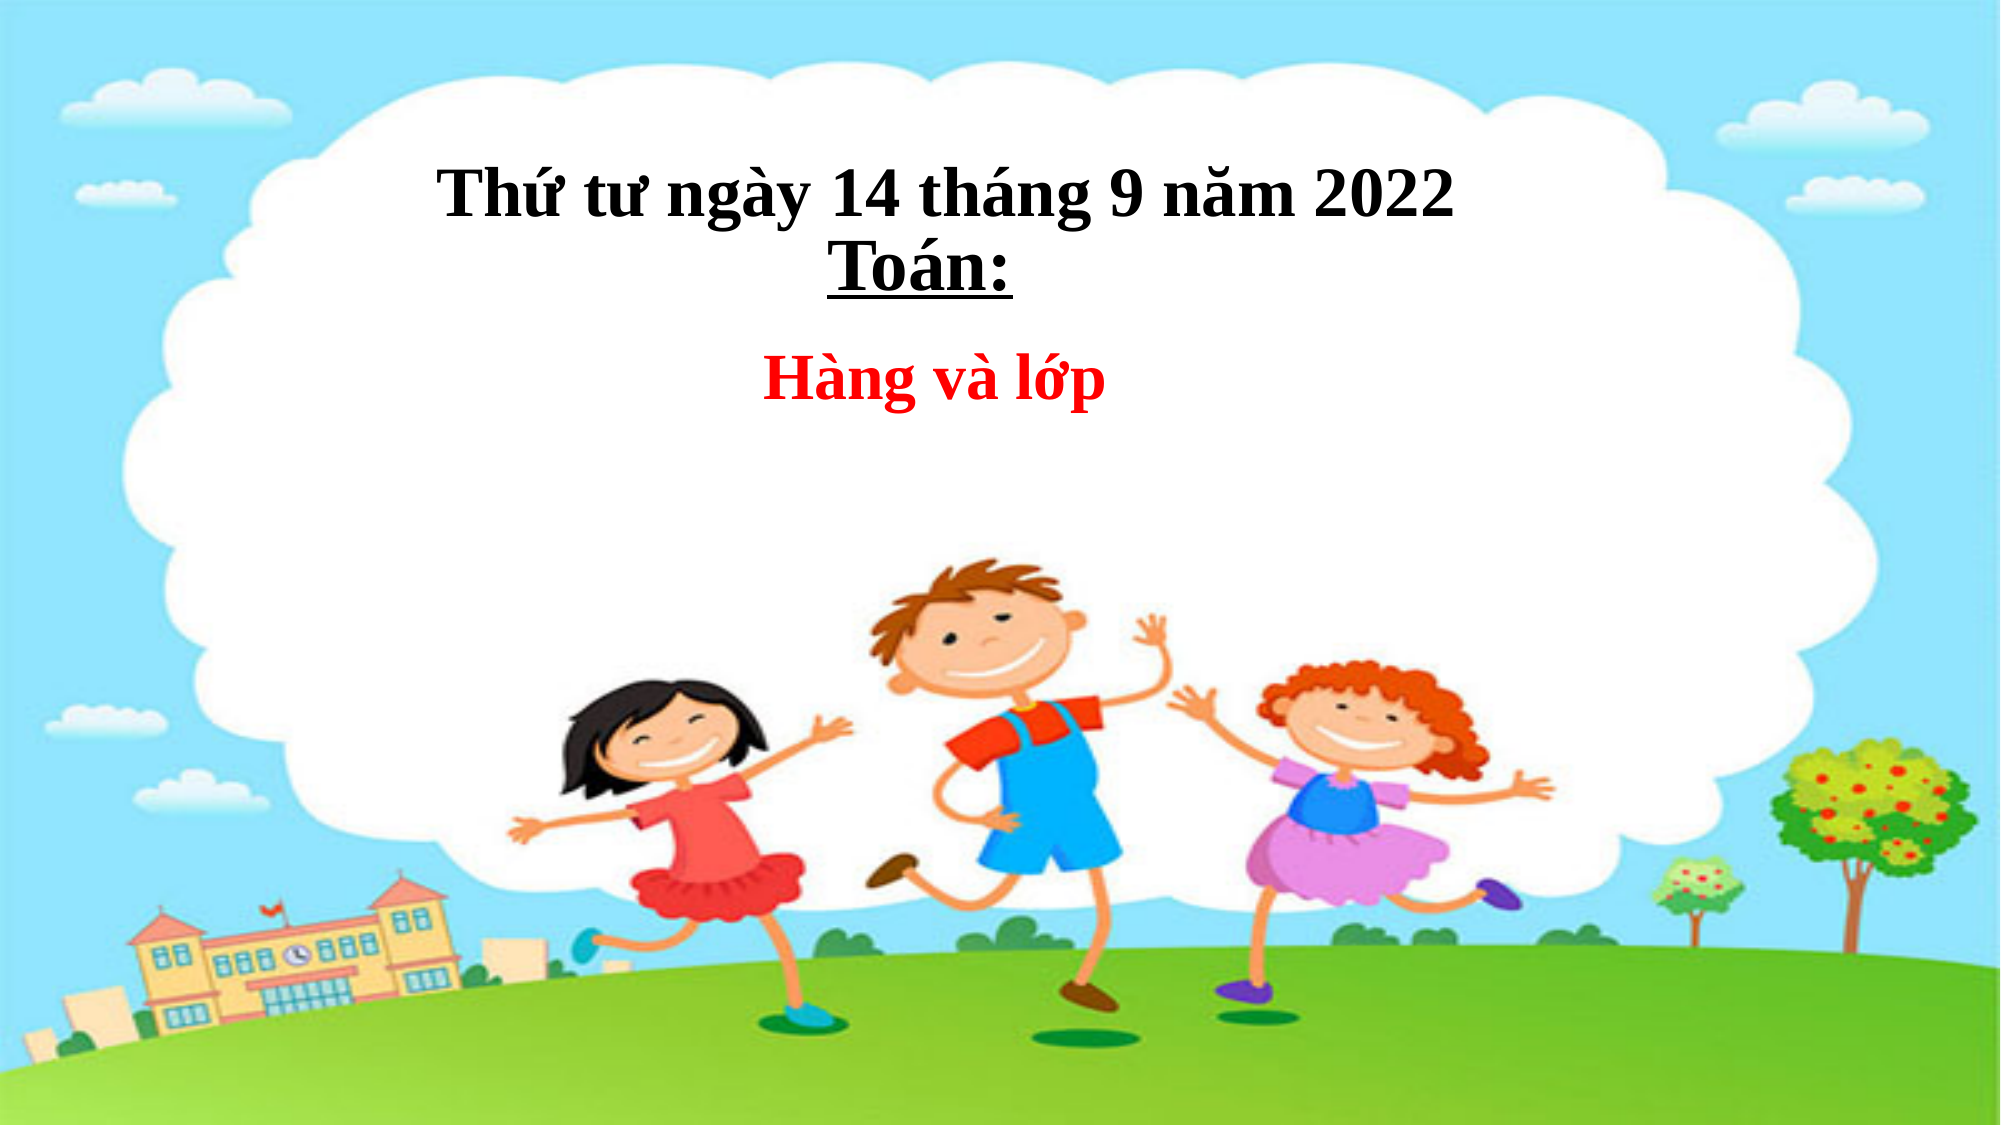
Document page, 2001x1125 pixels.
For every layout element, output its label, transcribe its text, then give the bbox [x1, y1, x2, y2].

picture [0, 0, 2001, 1125]
subtitle Hàng và lớp [158, 240, 1705, 422]
text_box Thứ tư ngày 14 tháng 9 năm 2022 [146, 137, 1747, 240]
